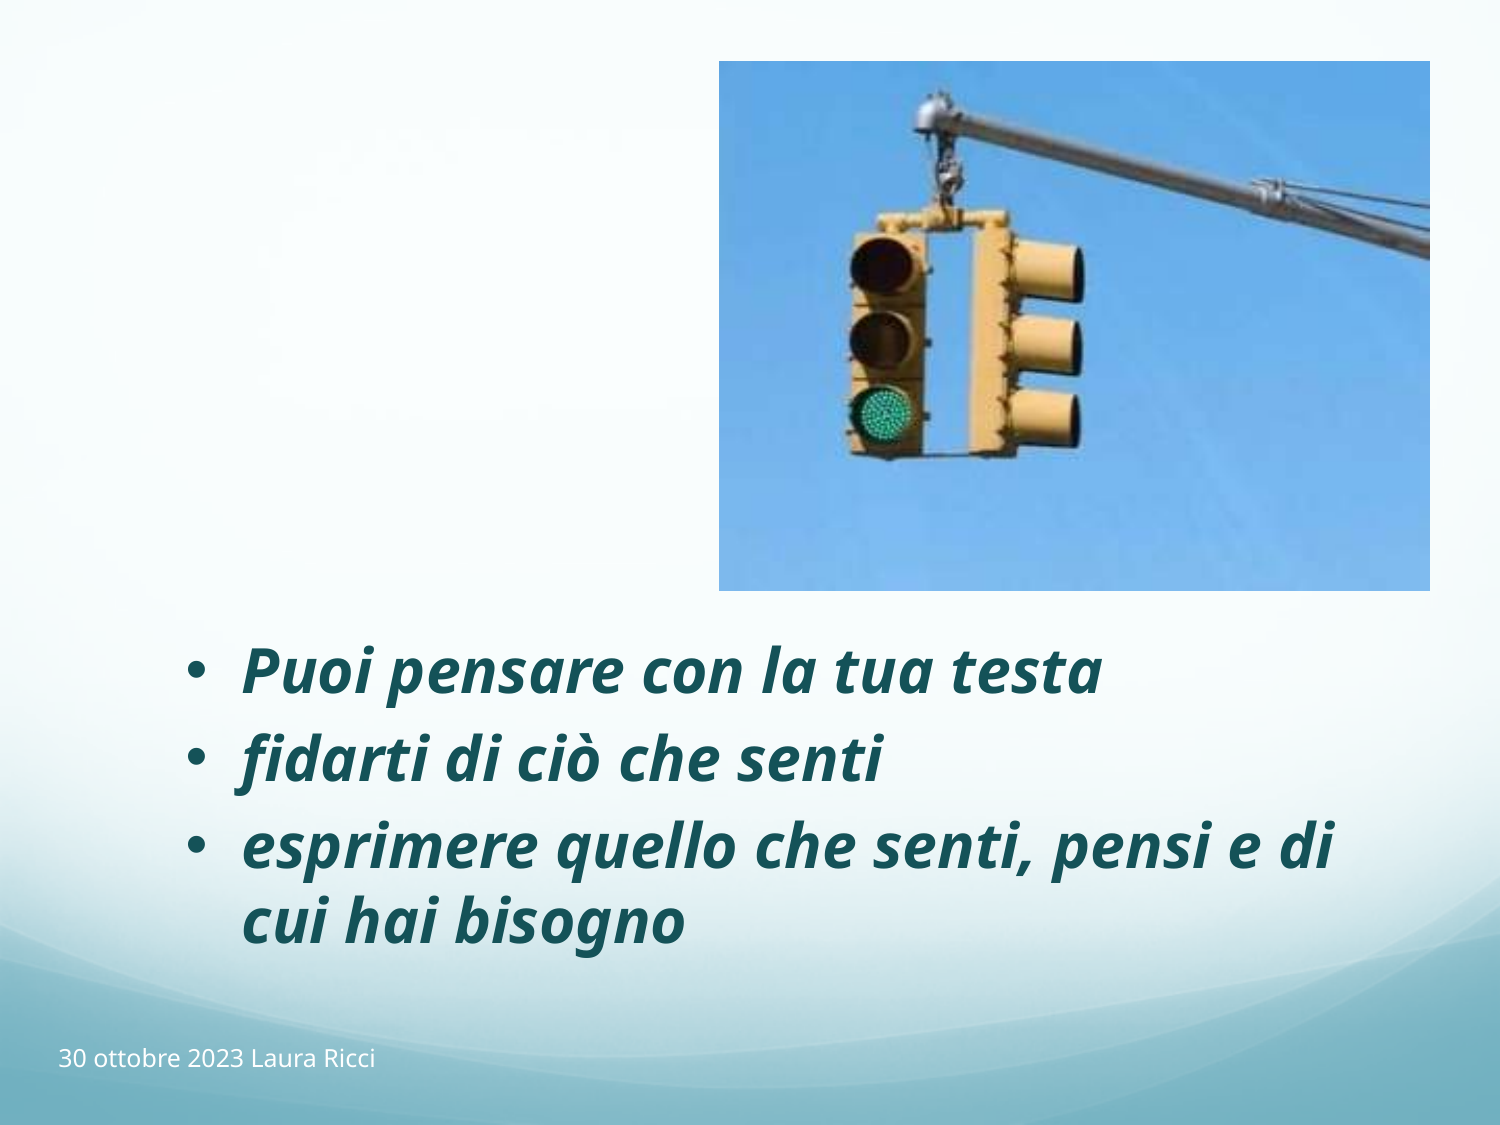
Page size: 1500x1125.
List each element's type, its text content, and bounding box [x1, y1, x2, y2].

footer 30 ottobre 2023 Laura Ricci [43, 1029, 838, 1090]
text_box Puoi pensare con la tua testa fidarti di ciò che senti esprimere quello che senti, pensi e di cui hai bisogno [170, 623, 1388, 1030]
picture [718, 60, 1430, 591]
